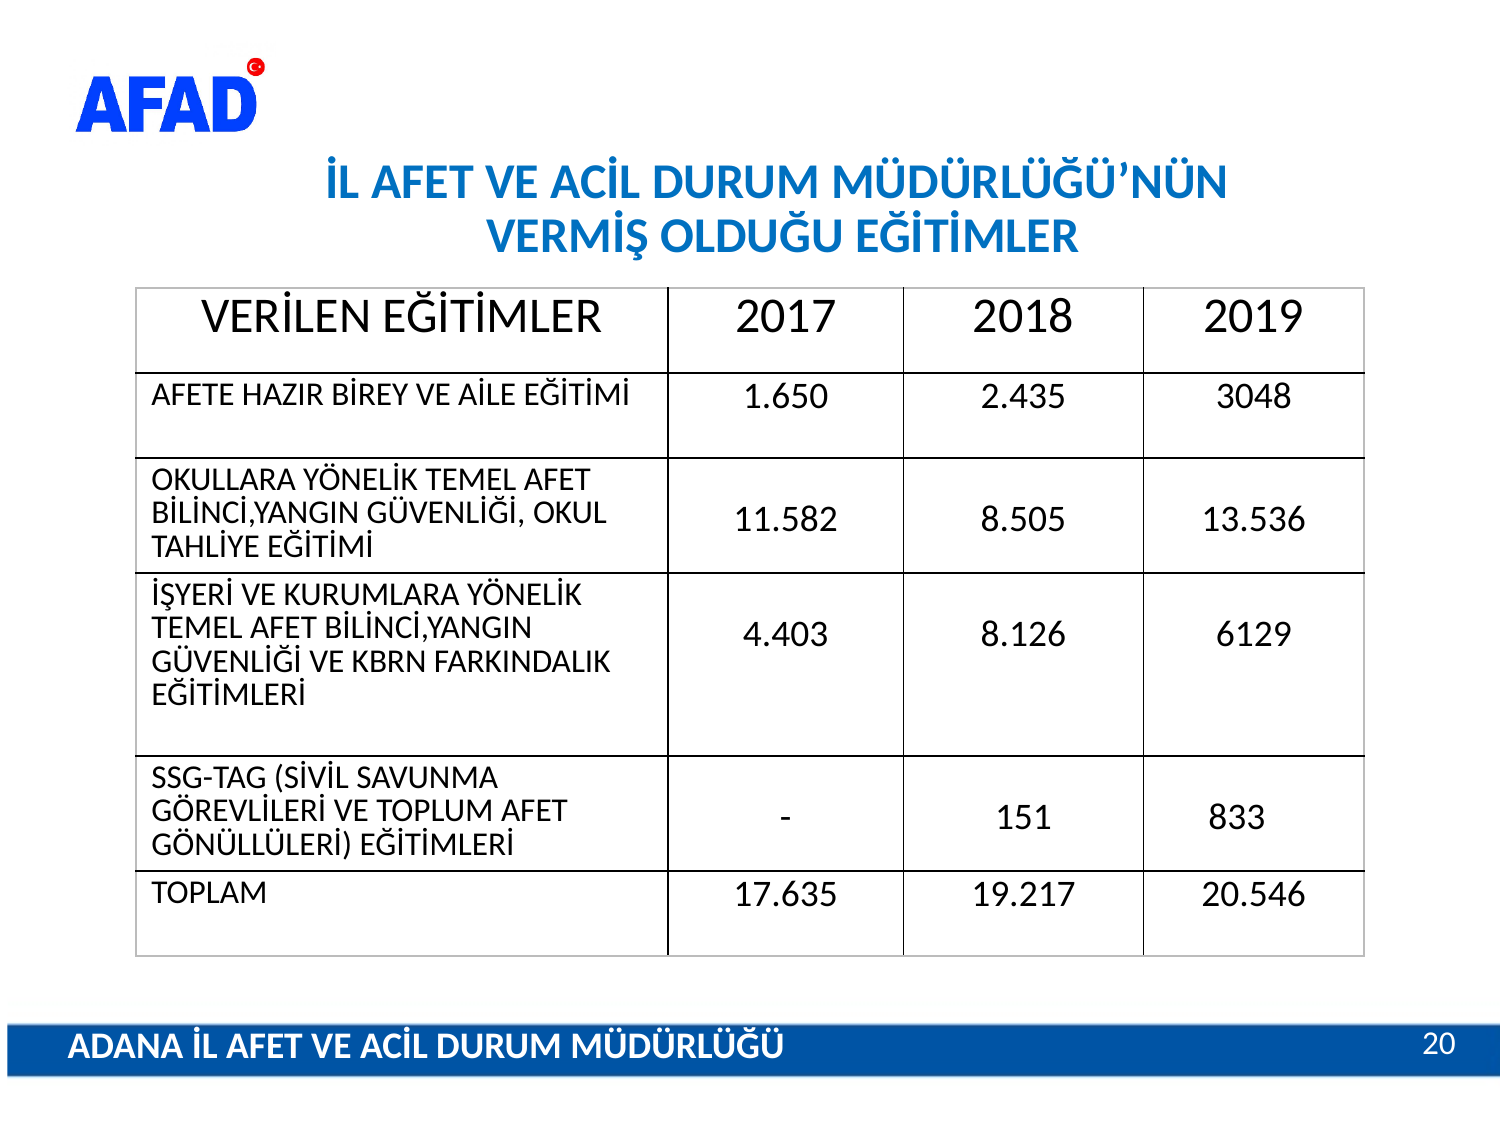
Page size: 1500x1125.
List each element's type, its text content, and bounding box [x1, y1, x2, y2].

table_header VERİLEN EĞİTİMLER [137, 289, 667, 372]
table_cell 8.126 [904, 574, 1143, 755]
table_cell 6129 [1144, 574, 1363, 755]
table_cell SSG-TAG (SİVİL SAVUNMA GÖREVLİLERİ VE TOPLUM AFET GÖNÜLLÜLERİ) EĞİTİMLERİ [137, 757, 667, 870]
text_box [143, 214, 1365, 287]
table_cell 13.536 [1144, 459, 1363, 572]
picture [67, 41, 276, 146]
table_cell 19.217 [904, 872, 1143, 940]
table_cell 17.635 [669, 872, 903, 940]
title İL AFET VE ACİL DURUM MÜDÜRLÜĞÜ’NÜN VERMİŞ OLDUĞU EĞİTİMLER [179, 145, 1376, 273]
table_header 2018 [904, 289, 1143, 372]
table_header 2019 [1144, 289, 1363, 372]
table_header 2017 [669, 289, 903, 372]
table_cell 151 [904, 757, 1143, 870]
table_cell 8.505 [904, 459, 1143, 572]
table_cell TOPLAM [137, 872, 667, 940]
picture [7, 940, 1500, 1125]
table_cell 20.546 [1144, 872, 1363, 940]
table_cell 11.582 [669, 459, 903, 572]
table_cell 1.650 [669, 374, 903, 457]
table_cell OKULLARA YÖNELİK TEMEL AFET BİLİNCİ,YANGIN GÜVENLİĞİ, OKUL TAHLİYE EĞİTİMİ [137, 459, 667, 572]
table_cell 2.435 [904, 374, 1143, 457]
table_cell 833 [1144, 757, 1363, 870]
table_cell - [669, 757, 903, 870]
table_cell 4.403 [669, 574, 903, 755]
table_cell AFETE HAZIR BİREY VE AİLE EĞİTİMİ [137, 374, 667, 457]
table_cell 3048 [1144, 374, 1363, 457]
table_cell İŞYERİ VE KURUMLARA YÖNELİK TEMEL AFET BİLİNCİ,YANGIN GÜVENLİĞİ VE KBRN FARKINDALIK EĞİTİMLERİ [137, 574, 667, 755]
